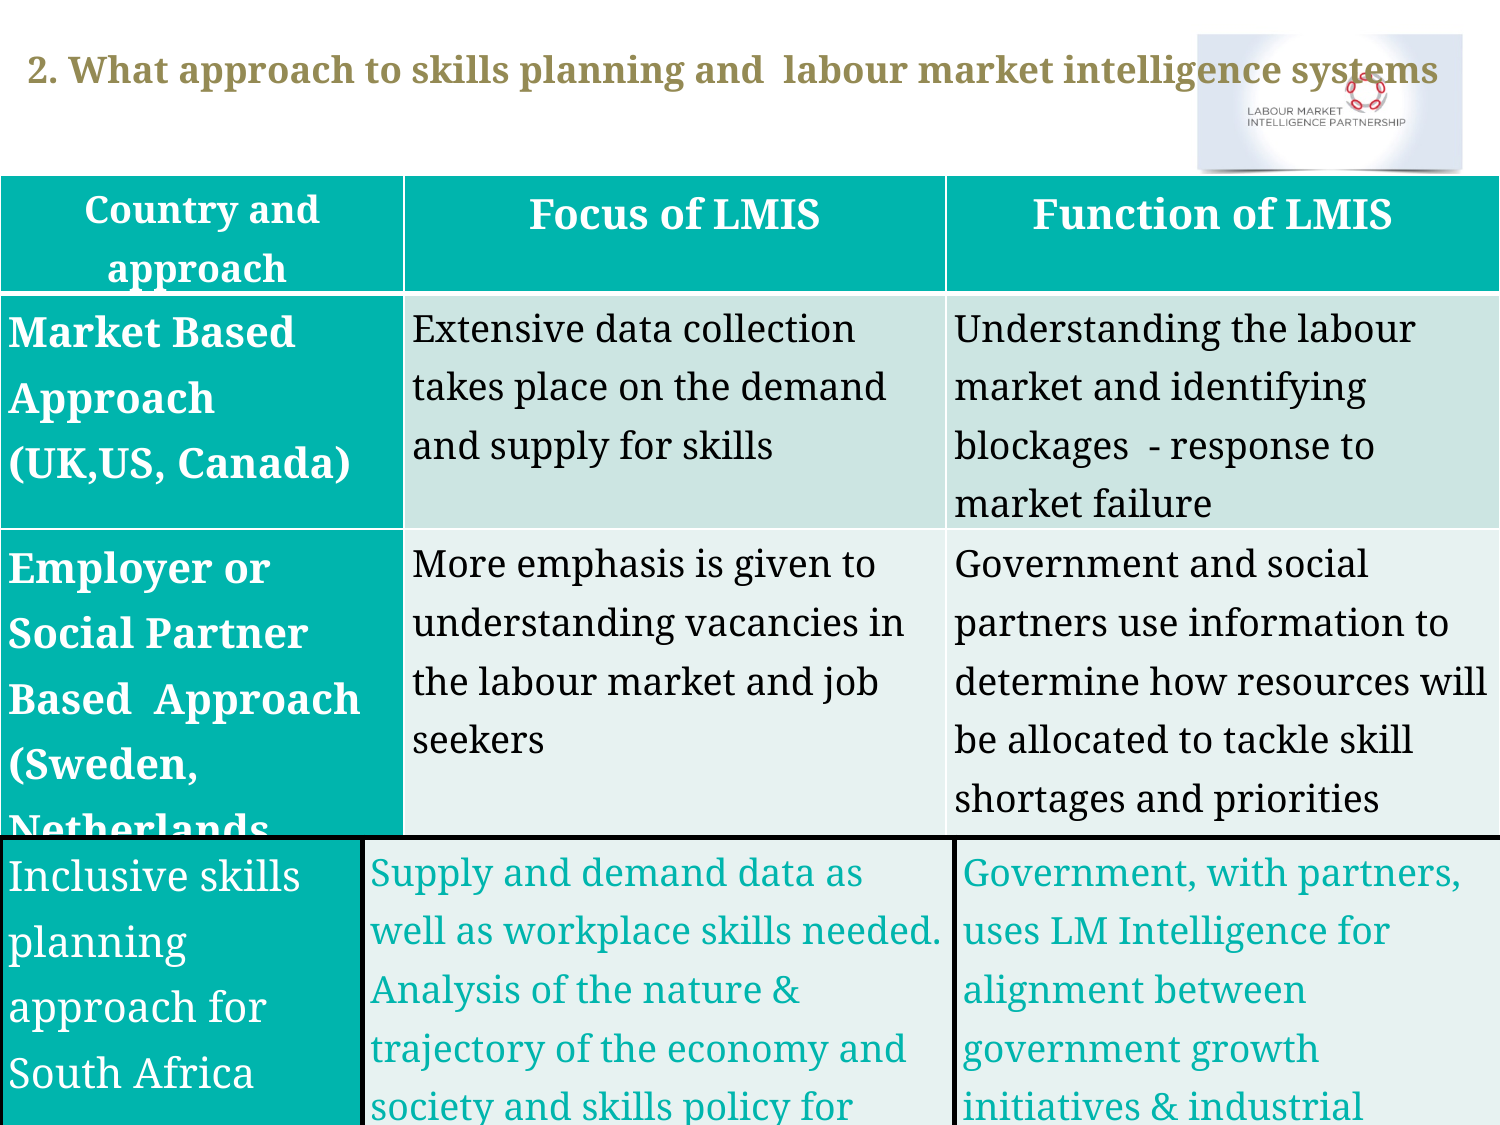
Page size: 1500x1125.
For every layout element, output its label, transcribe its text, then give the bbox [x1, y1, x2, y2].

table_cell More emphasis is given to understanding vacancies in the labour market and job seekers [405, 530, 945, 835]
table_header Country and approach [1, 176, 403, 291]
table_cell Government and social partners use information to determine how resources will be allocated to tackle skill shortages and priorities [947, 530, 1499, 835]
table_cell Understanding the labour market and identifying blockages - response to market failure [947, 296, 1499, 528]
picture [1136, 24, 1500, 174]
table_cell Market Based Approach (UK,US, Canada) [1, 296, 403, 528]
table_header Focus of LMIS [405, 176, 945, 291]
table_header Government, with partners, uses LM Intelligence for alignment between government growth initiatives & industrial strategies, societal needs and the skills strategy. [957, 840, 1500, 1125]
table_cell Employer or Social Partner Based Approach (Sweden, Netherlands, Finland [1, 530, 403, 835]
table_header Inclusive skills planning approach for South Africa [3, 840, 360, 1125]
table_cell Extensive data collection takes place on the demand and supply for skills [405, 296, 945, 528]
table_header Supply and demand data as well as workplace skills needed. Analysis of the nature & trajectory of the economy and society and skills policy for economy and vulnerable & unemployed. [365, 840, 952, 1125]
title 2. What approach to skills planning and labour market intelligence systems [12, 0, 1471, 138]
table_header Function of LMIS [947, 176, 1499, 291]
